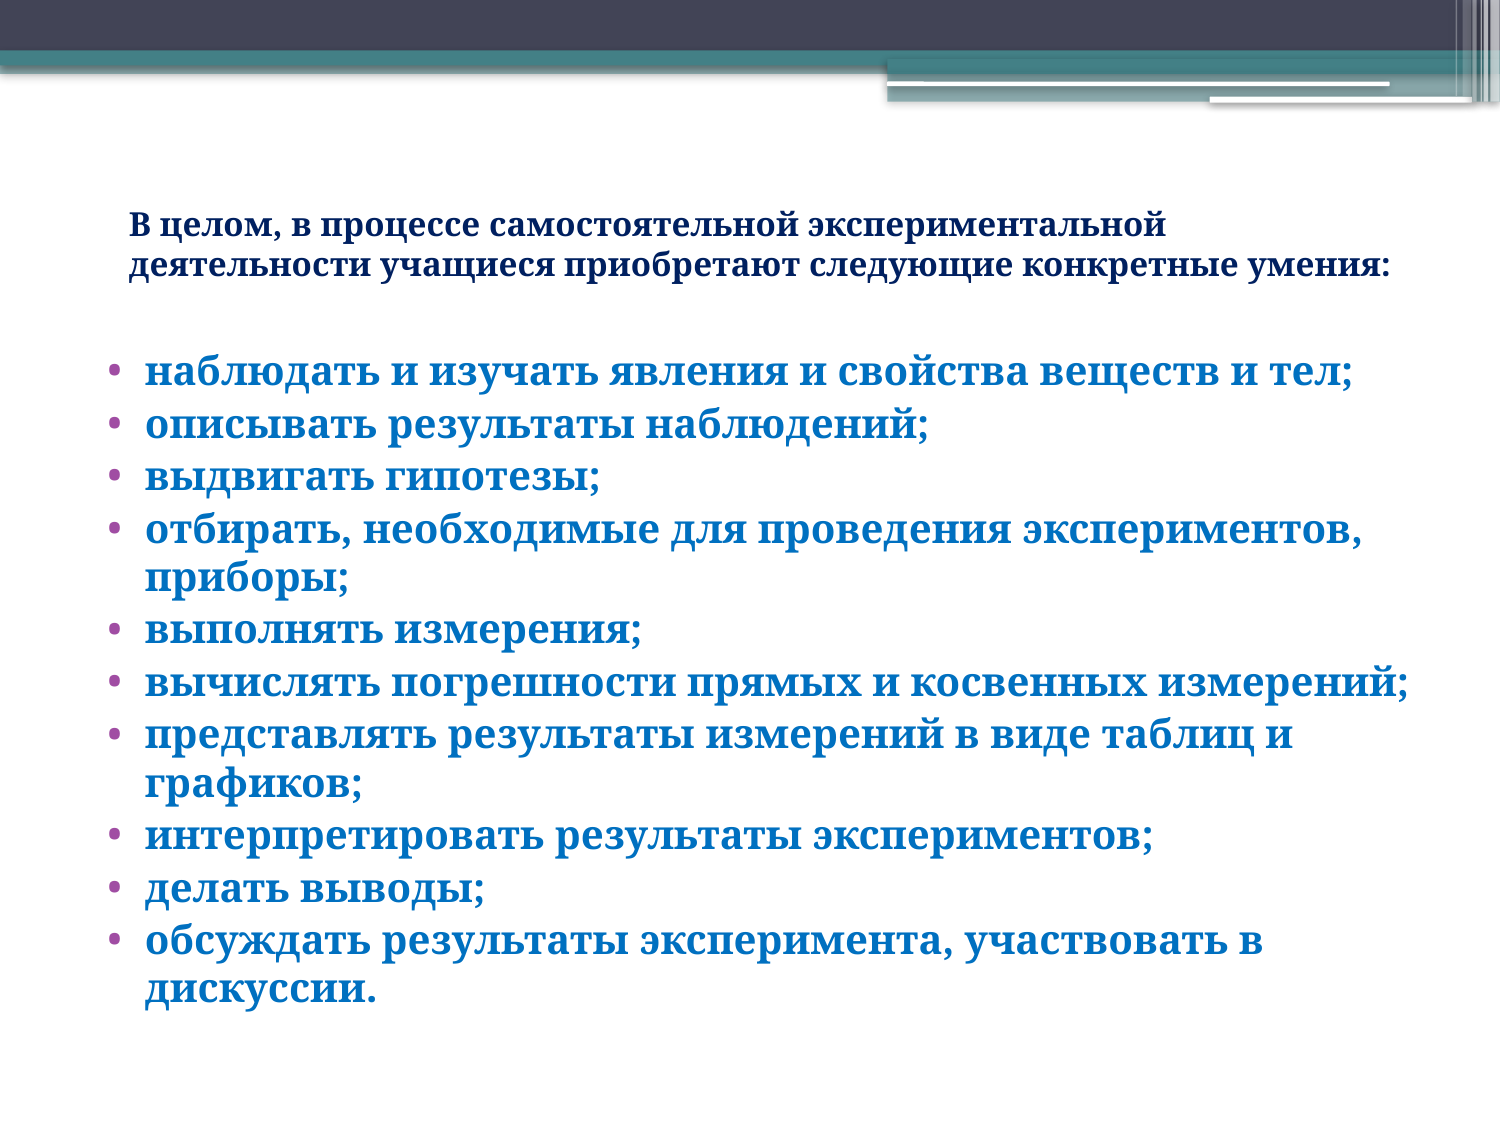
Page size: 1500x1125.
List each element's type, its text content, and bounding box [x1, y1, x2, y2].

title В целом, в процессе самостоятельной экспериментальной деятельности учащиеся приобретают следующие конкретные умения: [75, 137, 1425, 338]
list наблюдать и изучать явления и свойства веществ и тел; описывать результаты наблюдений; выдвигать гипотезы; отбирать, необходимые для проведения экспериментов, приборы; выполнять измерения; вычислять погрешности прямых и косвенных измерений; представлять результаты измерений в виде таблиц и графиков; интерпретировать результаты экспериментов; делать выводы; обсуждать результаты эксперимента, участвовать в дискуссии. [76, 338, 1427, 1072]
